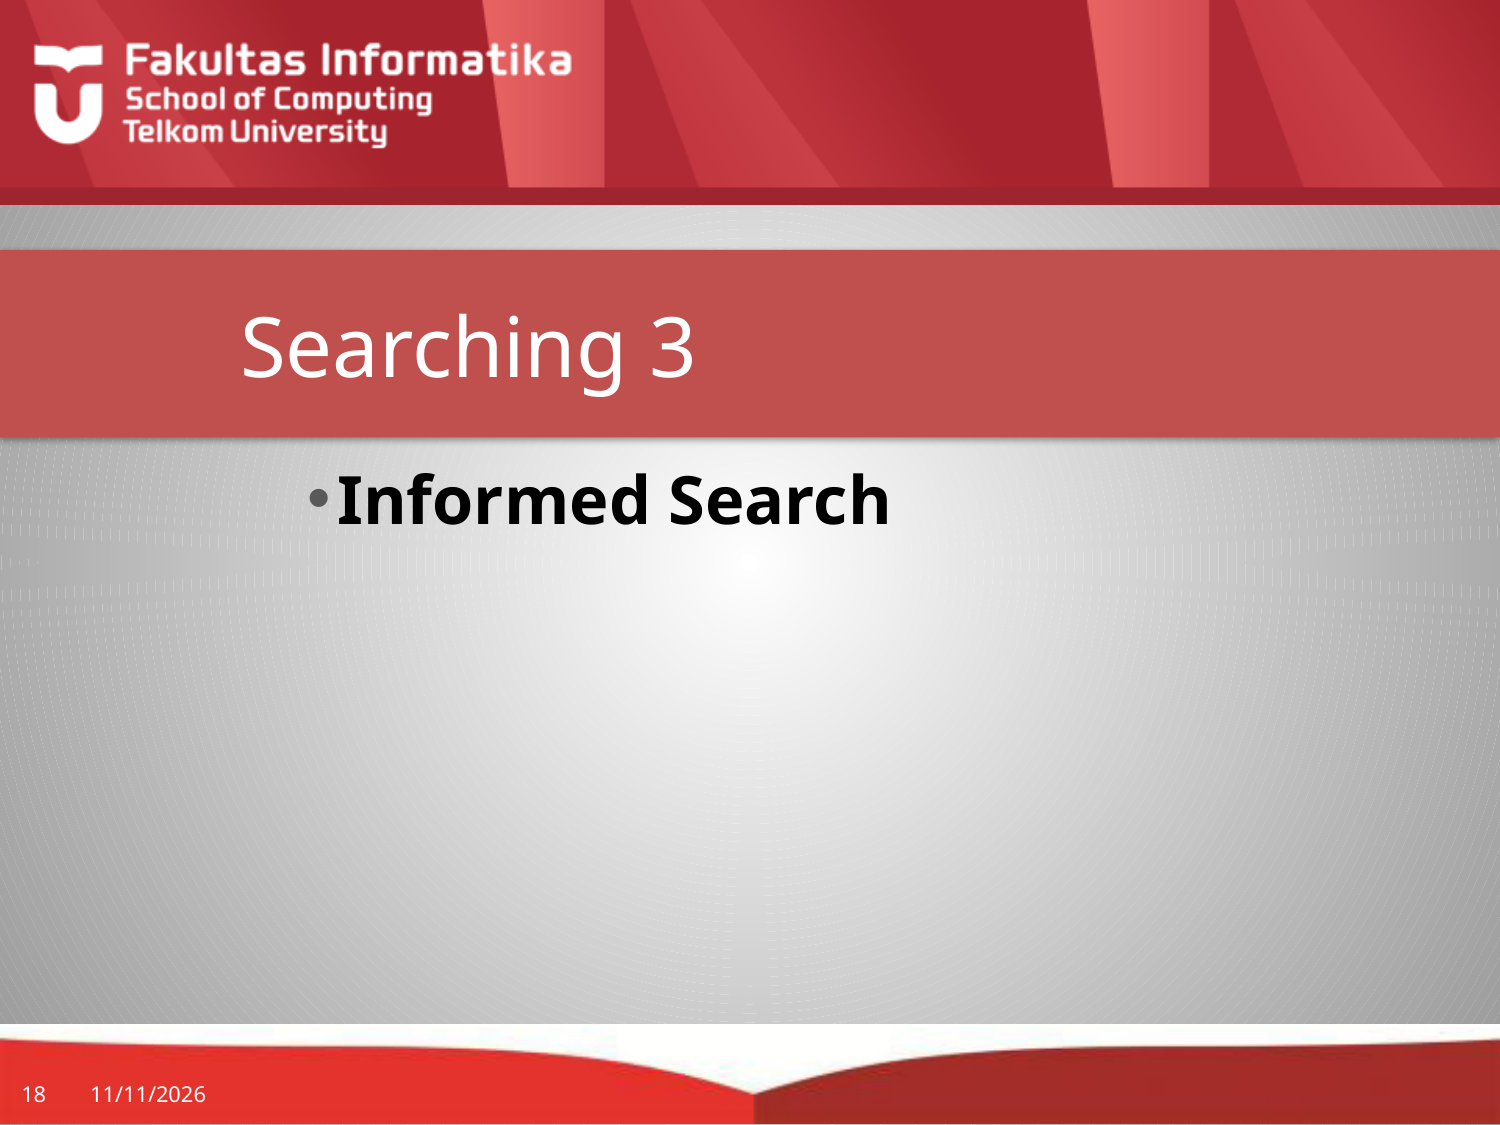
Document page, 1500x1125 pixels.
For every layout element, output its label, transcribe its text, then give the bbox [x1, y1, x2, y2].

list Informed Search [225, 450, 1394, 725]
picture [0, 0, 1500, 205]
picture [0, 1024, 1500, 1124]
title Searching 3 [225, 262, 1475, 425]
